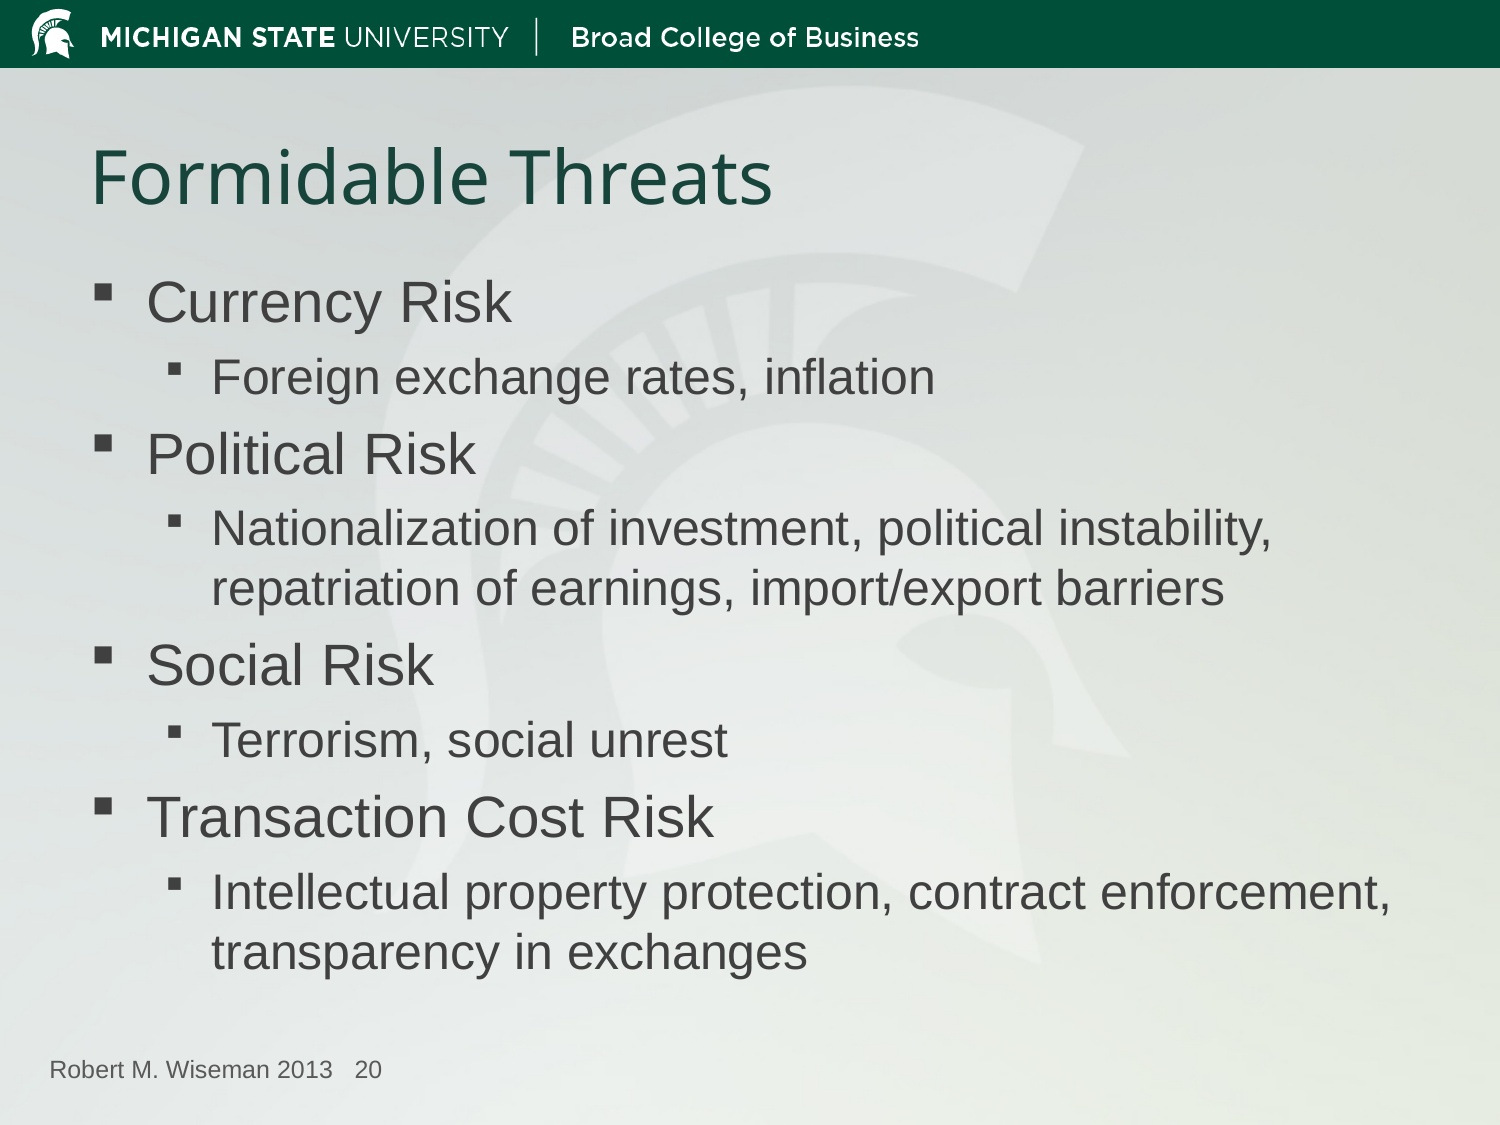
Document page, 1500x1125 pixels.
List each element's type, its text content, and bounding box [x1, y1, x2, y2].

picture [0, 0, 1500, 1125]
title Formidable Threats [75, 122, 1425, 256]
list Currency Risk Foreign exchange rates, inflation Political Risk Nationalization of investment, political instability, repatriation of earnings, import/export barriers Social Risk Terrorism, social unrest Transaction Cost Risk Intellectual property protection, contract enforcement, transparency in exchanges [75, 256, 1425, 1035]
